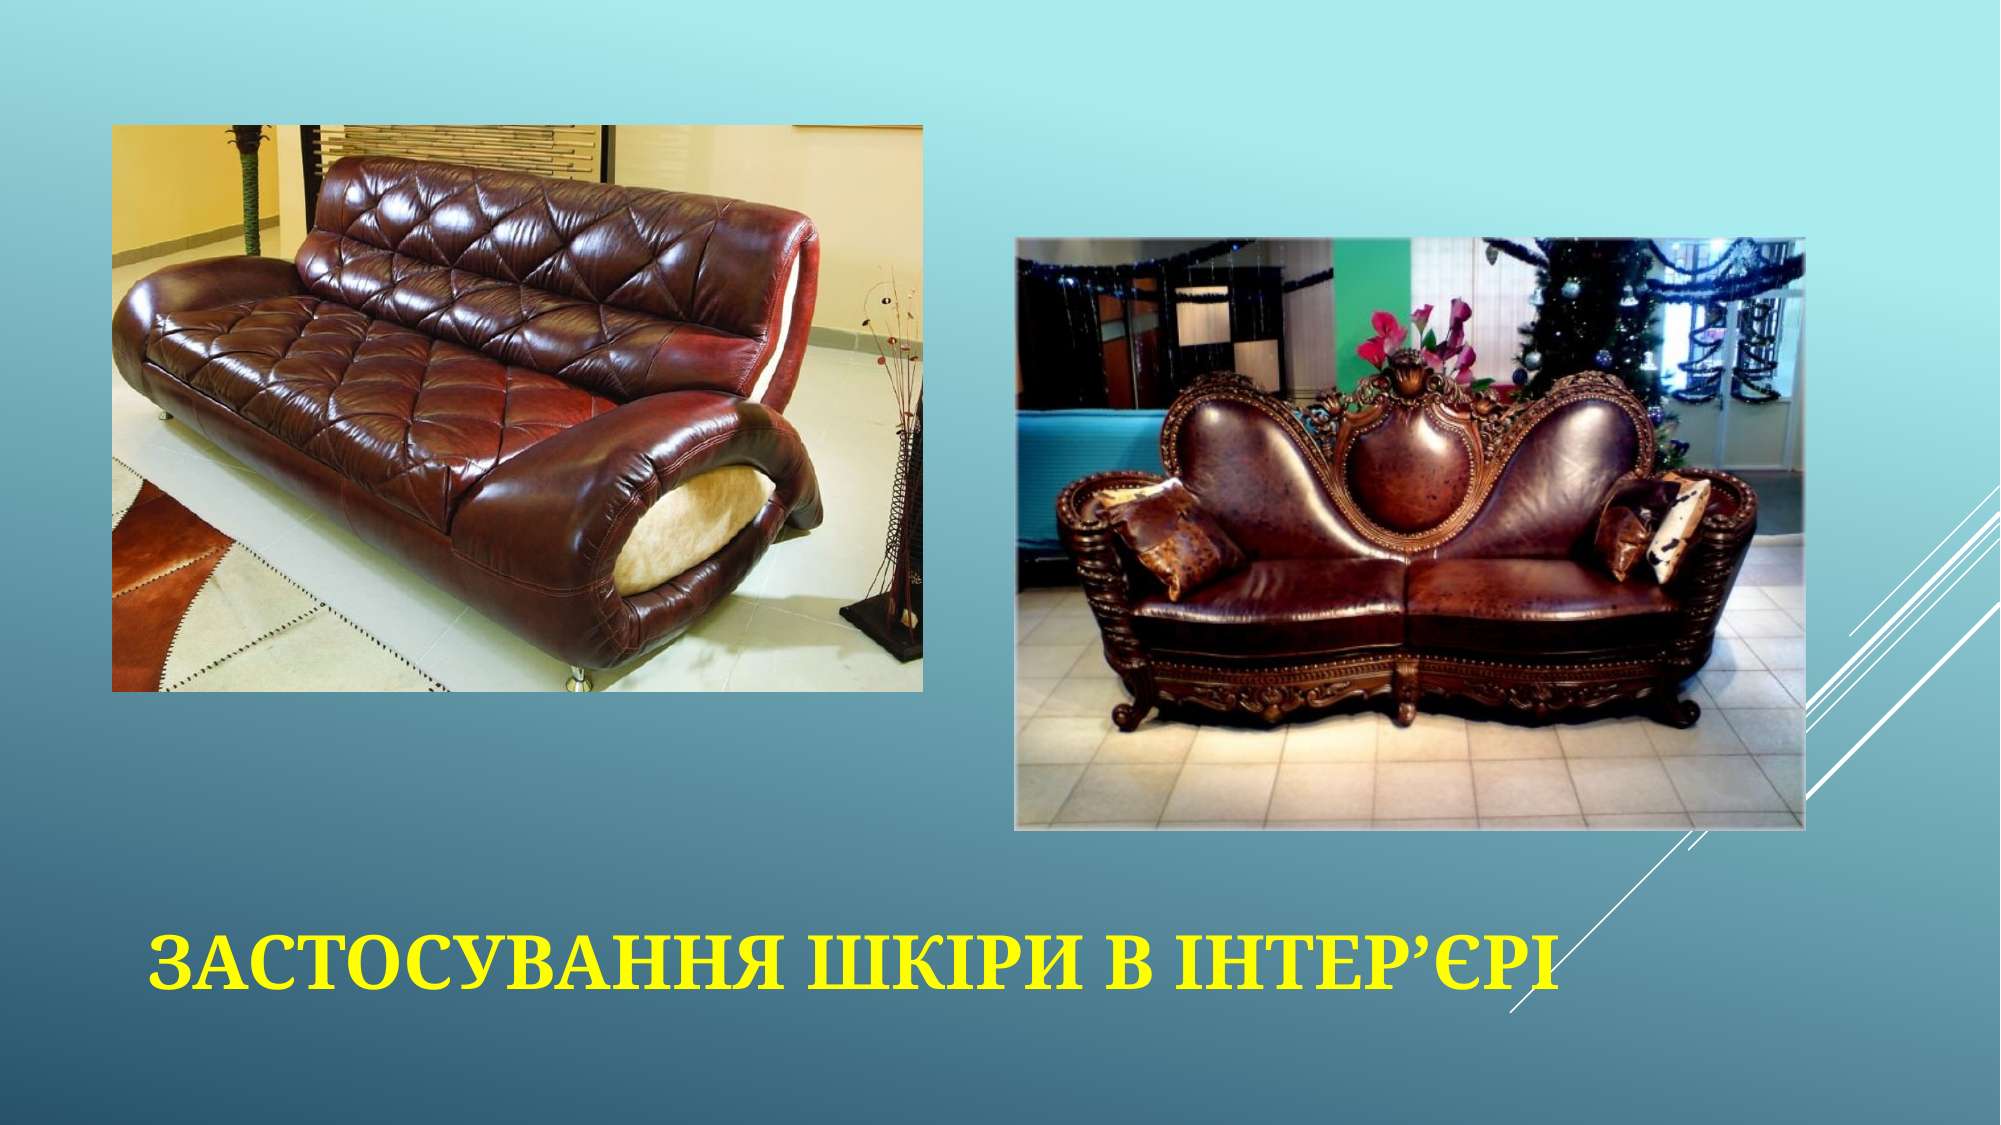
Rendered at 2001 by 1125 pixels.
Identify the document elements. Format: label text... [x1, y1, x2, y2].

title Застосування шкіри в інтер’єрі [132, 836, 1920, 1084]
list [111, 125, 923, 693]
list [1014, 237, 1806, 831]
